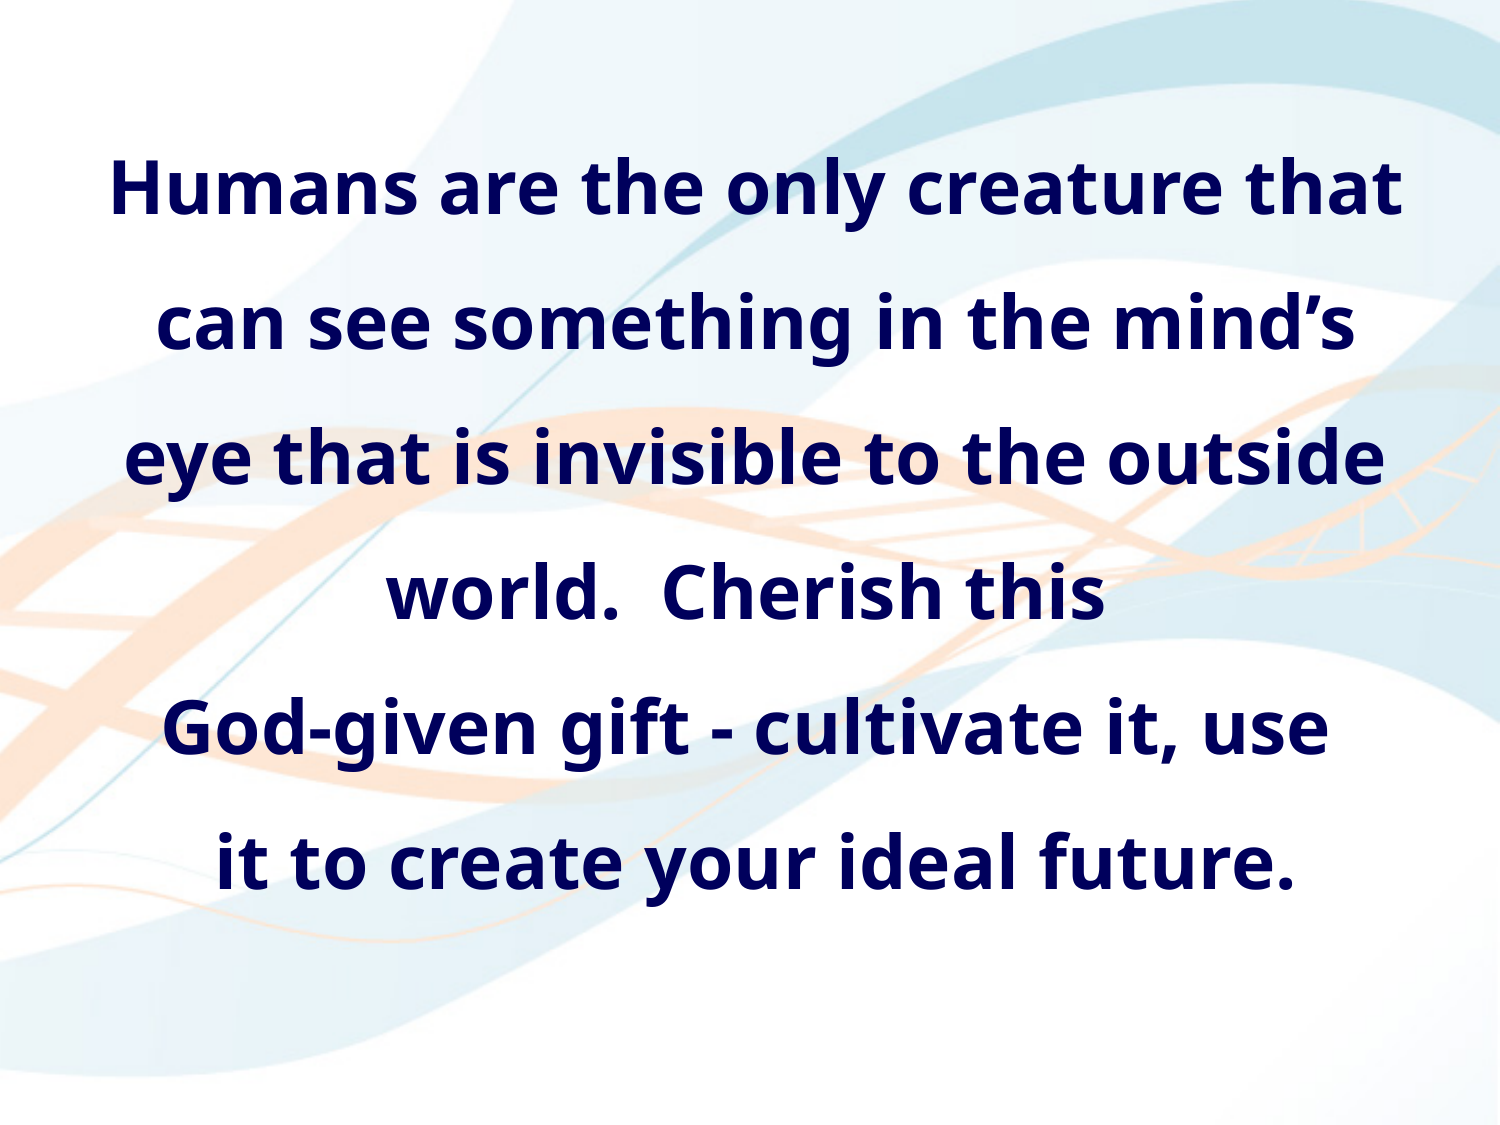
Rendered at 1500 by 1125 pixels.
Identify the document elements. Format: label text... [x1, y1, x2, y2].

picture [0, 0, 1500, 1125]
text_box Humans are the only creature that can see something in the mind’s eye that is invisible to the outside world. Cherish this God-given gift - cultivate it, use it to create your ideal future. [74, 87, 1438, 913]
